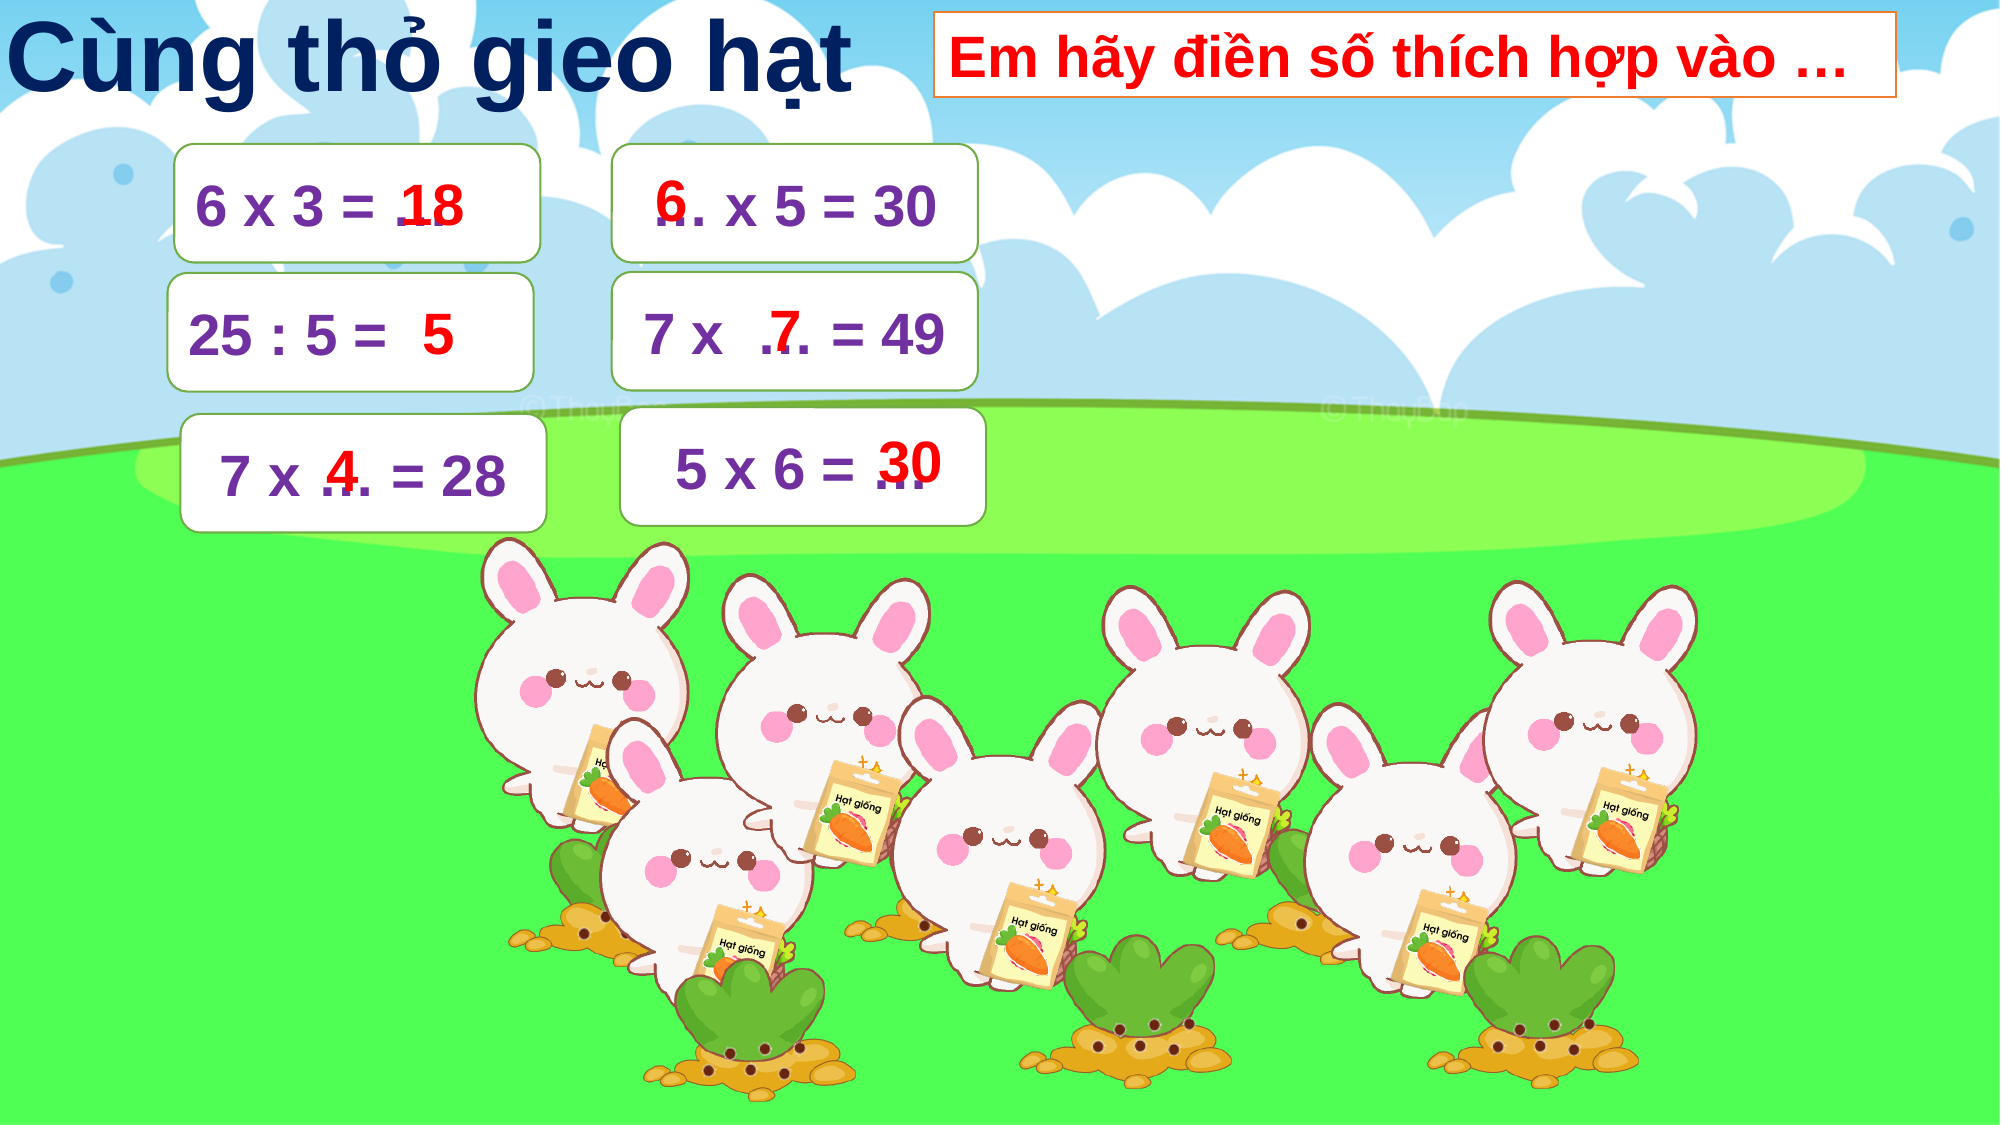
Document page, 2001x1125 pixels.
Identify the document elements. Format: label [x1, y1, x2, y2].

text_box [1095, 585, 1311, 882]
text_box [1302, 702, 1518, 999]
text_box [599, 717, 815, 1014]
text_box [1482, 580, 1698, 877]
text_box [715, 573, 931, 870]
picture [0, 0, 2000, 1125]
text_box [474, 537, 690, 834]
text_box [891, 695, 1107, 992]
